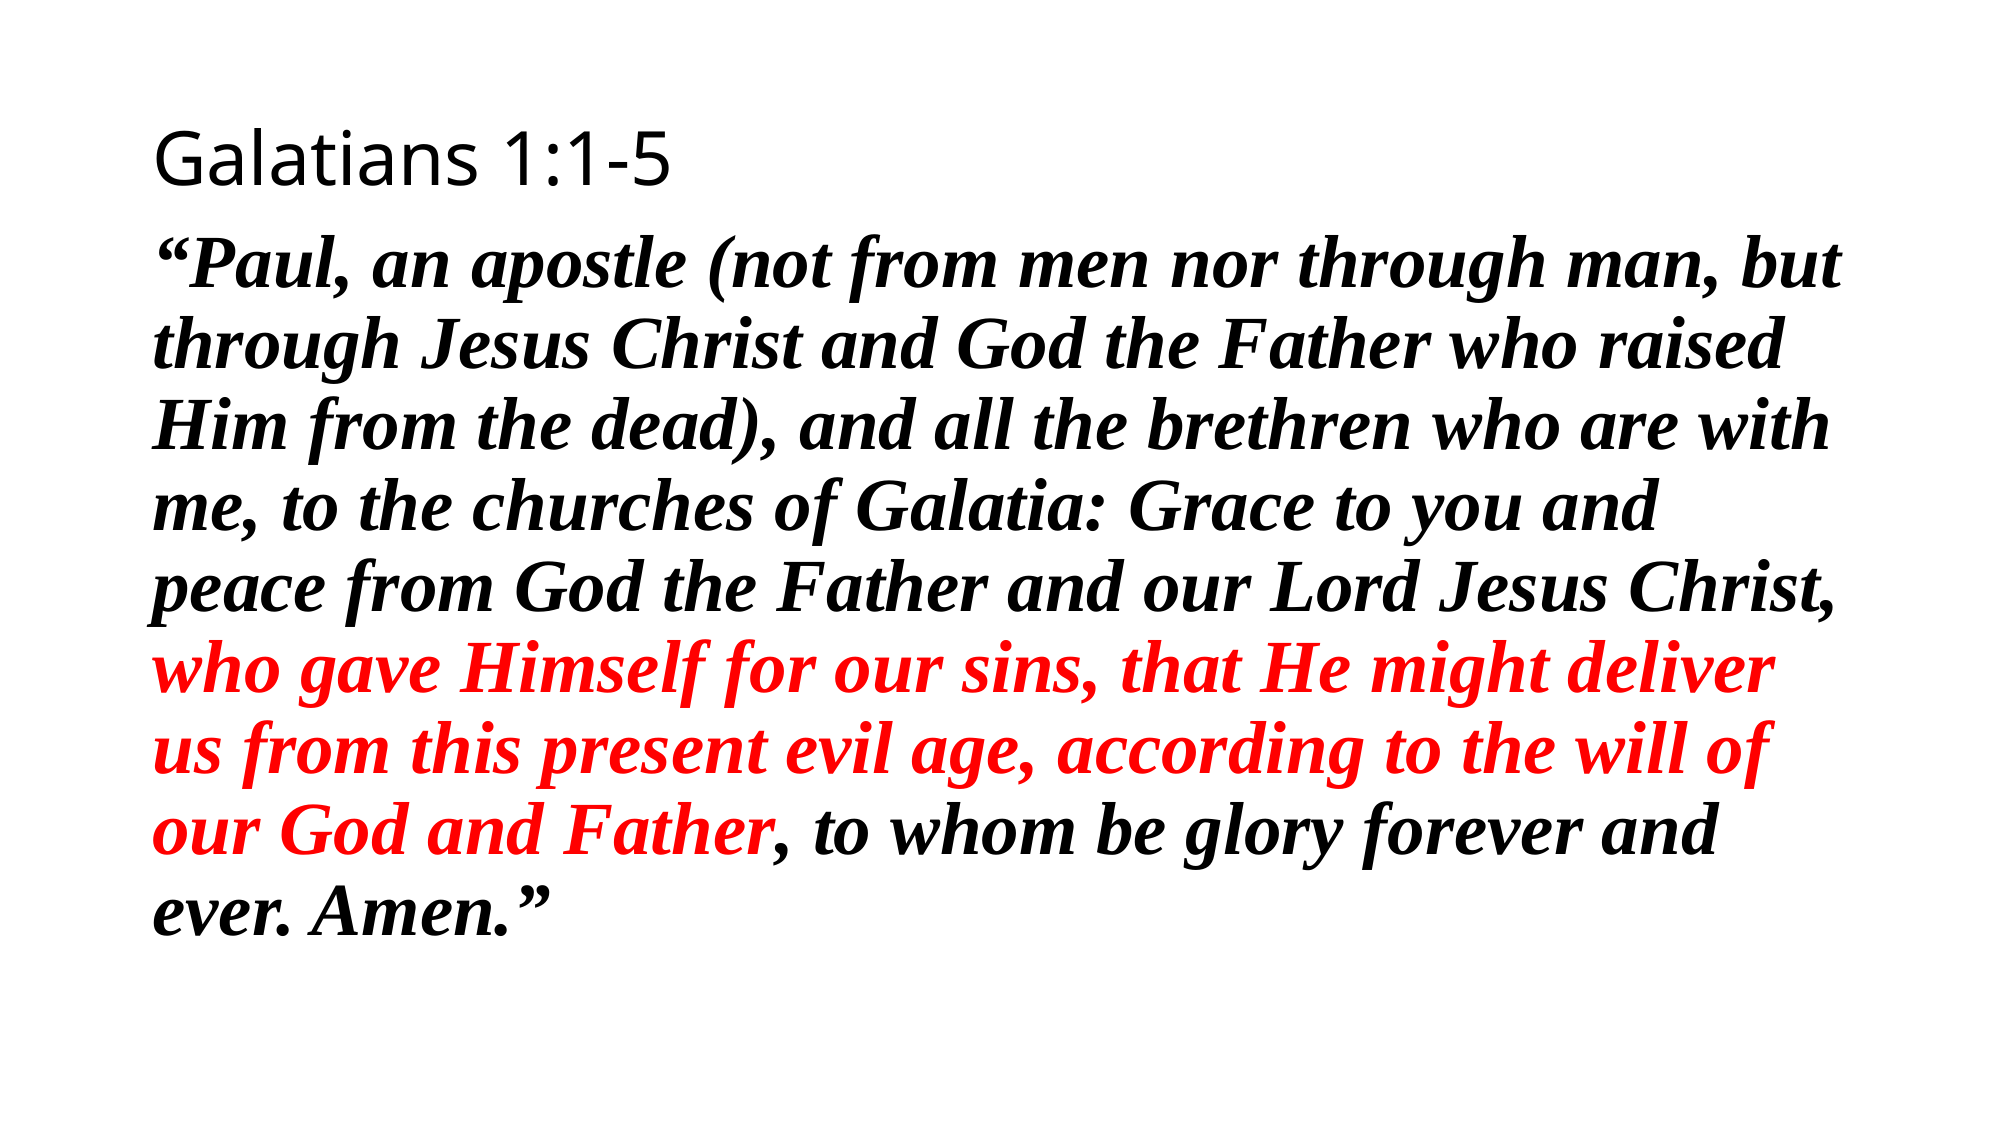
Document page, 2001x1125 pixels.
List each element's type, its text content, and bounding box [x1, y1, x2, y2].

list Galatians 1:1-5 “Paul, an apostle (not from men nor through man, but through Jesus Christ and God the Father who raised Him from the dead), and all the brethren who are with me, to the churches of Galatia: Grace to you and peace from God the Father and our Lord Jesus Christ, who gave Himself for our sins, that He might deliver us from this present evil age, according to the will of our God and Father, to whom be glory forever and ever. Amen.” [137, 113, 1863, 1014]
